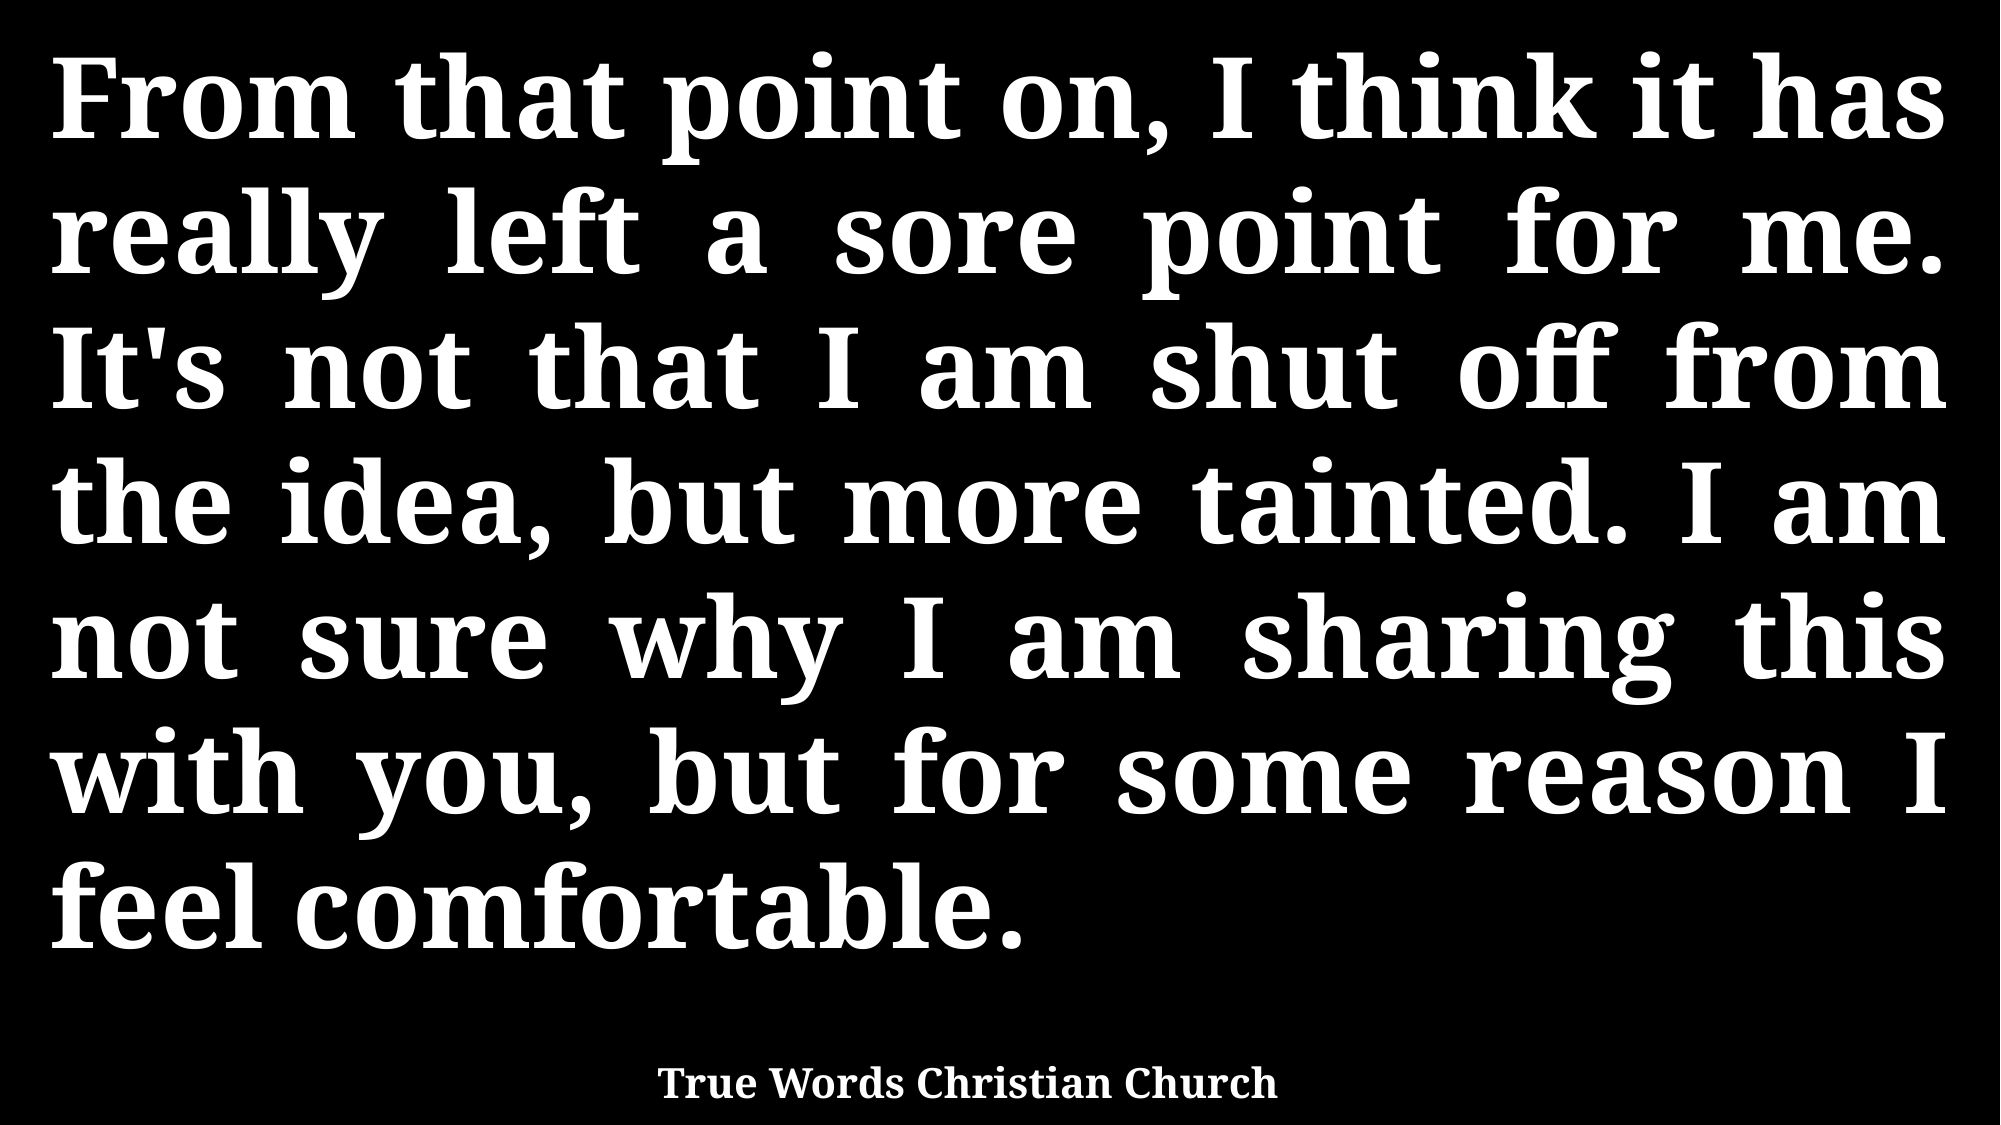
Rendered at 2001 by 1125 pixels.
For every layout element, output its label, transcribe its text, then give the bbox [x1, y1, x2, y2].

text_box True Words Christian Church [642, 1049, 1294, 1114]
text_box From that point on, I think it has really left a sore point for me. It's not that I am shut off from the idea, but more tainted. I am not sure why I am sharing this with you, but for some reason I feel comfortable. [35, 19, 1965, 979]
